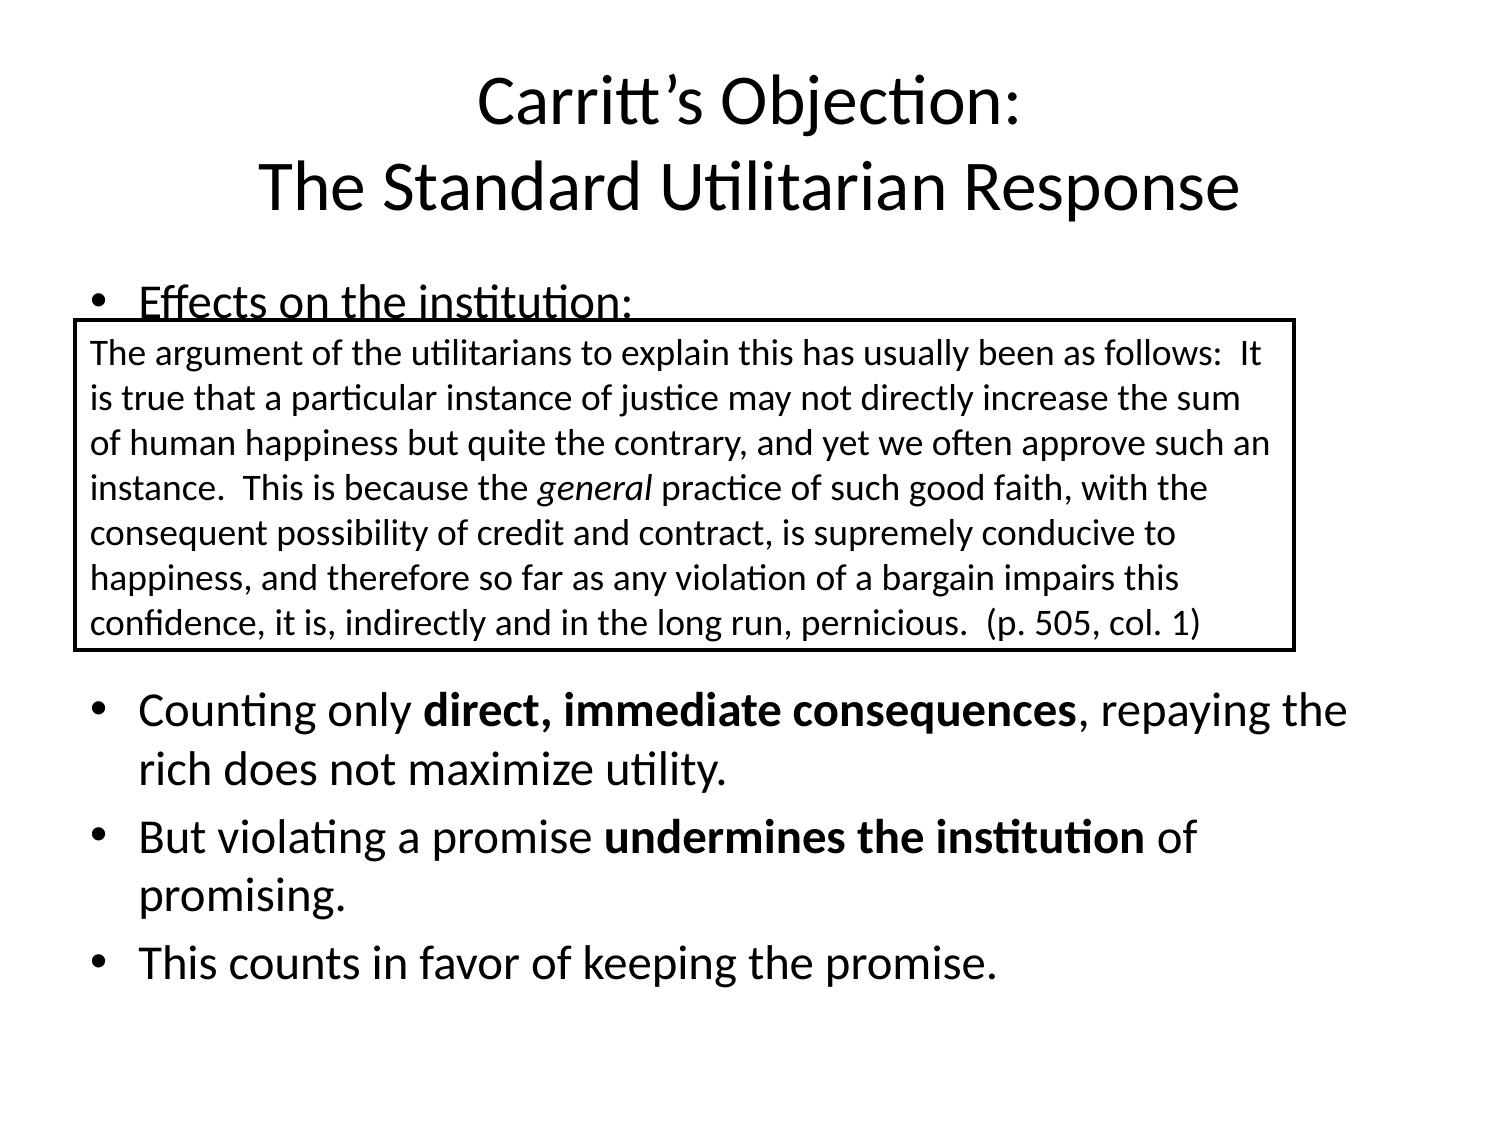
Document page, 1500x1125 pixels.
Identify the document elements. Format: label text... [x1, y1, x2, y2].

list Effects on the institution: Counting only direct, immediate consequences, repaying the rich does not maximize utility. But violating a promise undermines the institution of promising. This counts in favor of keeping the promise. [75, 262, 1425, 1005]
title Carritt’s Objection: The Standard Utilitarian Response [75, 45, 1425, 233]
text_box The argument of the utilitarians to explain this has usually been as follows: It is true that a particular instance of justice may not directly increase the sum of human happiness but quite the contrary, and yet we often approve such an instance. This is because the general practice of such good faith, with the consequent possibility of credit and contract, is supremely conducive to happiness, and therefore so far as any violation of a bargain impairs this confidence, it is, indirectly and in the long run, pernicious. (p. 505, col. 1) [75, 320, 1295, 650]
